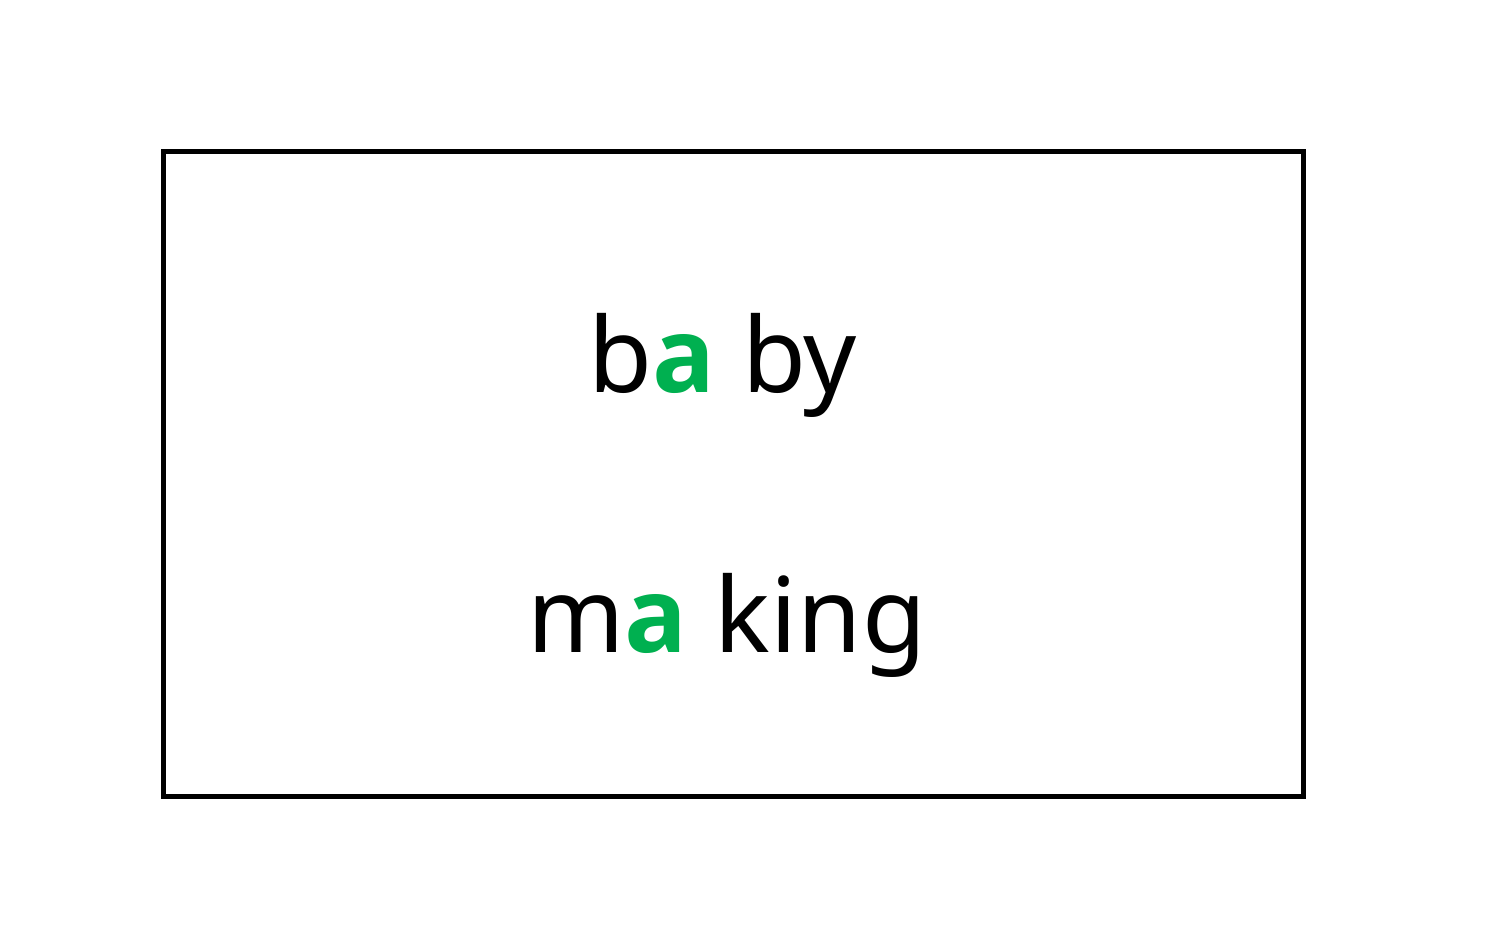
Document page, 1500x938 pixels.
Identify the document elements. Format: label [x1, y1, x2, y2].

text_box [163, 150, 1304, 797]
